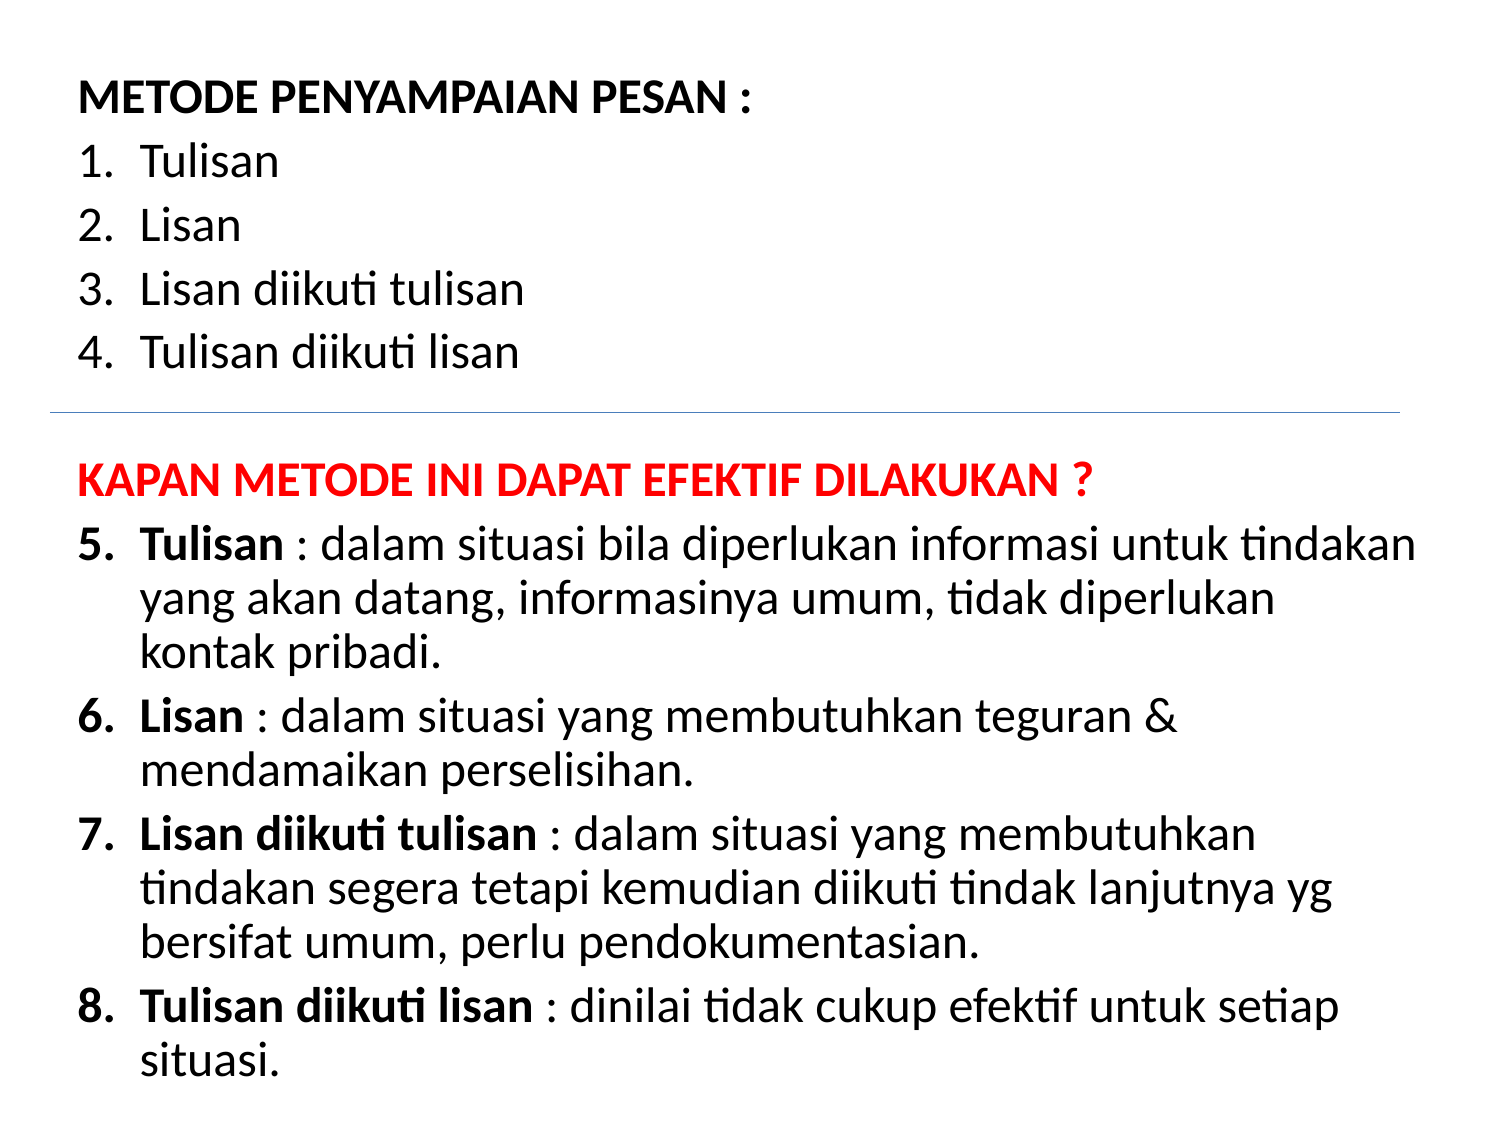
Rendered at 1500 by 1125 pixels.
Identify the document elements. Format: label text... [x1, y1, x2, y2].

list METODE PENYAMPAIAN PESAN : Tulisan Lisan Lisan diikuti tulisan Tulisan diikuti lisan KAPAN METODE INI DAPAT EFEKTIF DILAKUKAN ? Tulisan : dalam situasi bila diperlukan informasi untuk tindakan yang akan datang, informasinya umum, tidak diperlukan kontak pribadi. Lisan : dalam situasi yang membutuhkan teguran & mendamaikan perselisihan. Lisan diikuti tulisan : dalam situasi yang membutuhkan tindakan segera tetapi kemudian diikuti tindak lanjutnya yg bersifat umum, perlu pendokumentasian. Tulisan diikuti lisan : dinilai tidak cukup efektif untuk setiap situasi. [62, 62, 1438, 963]
